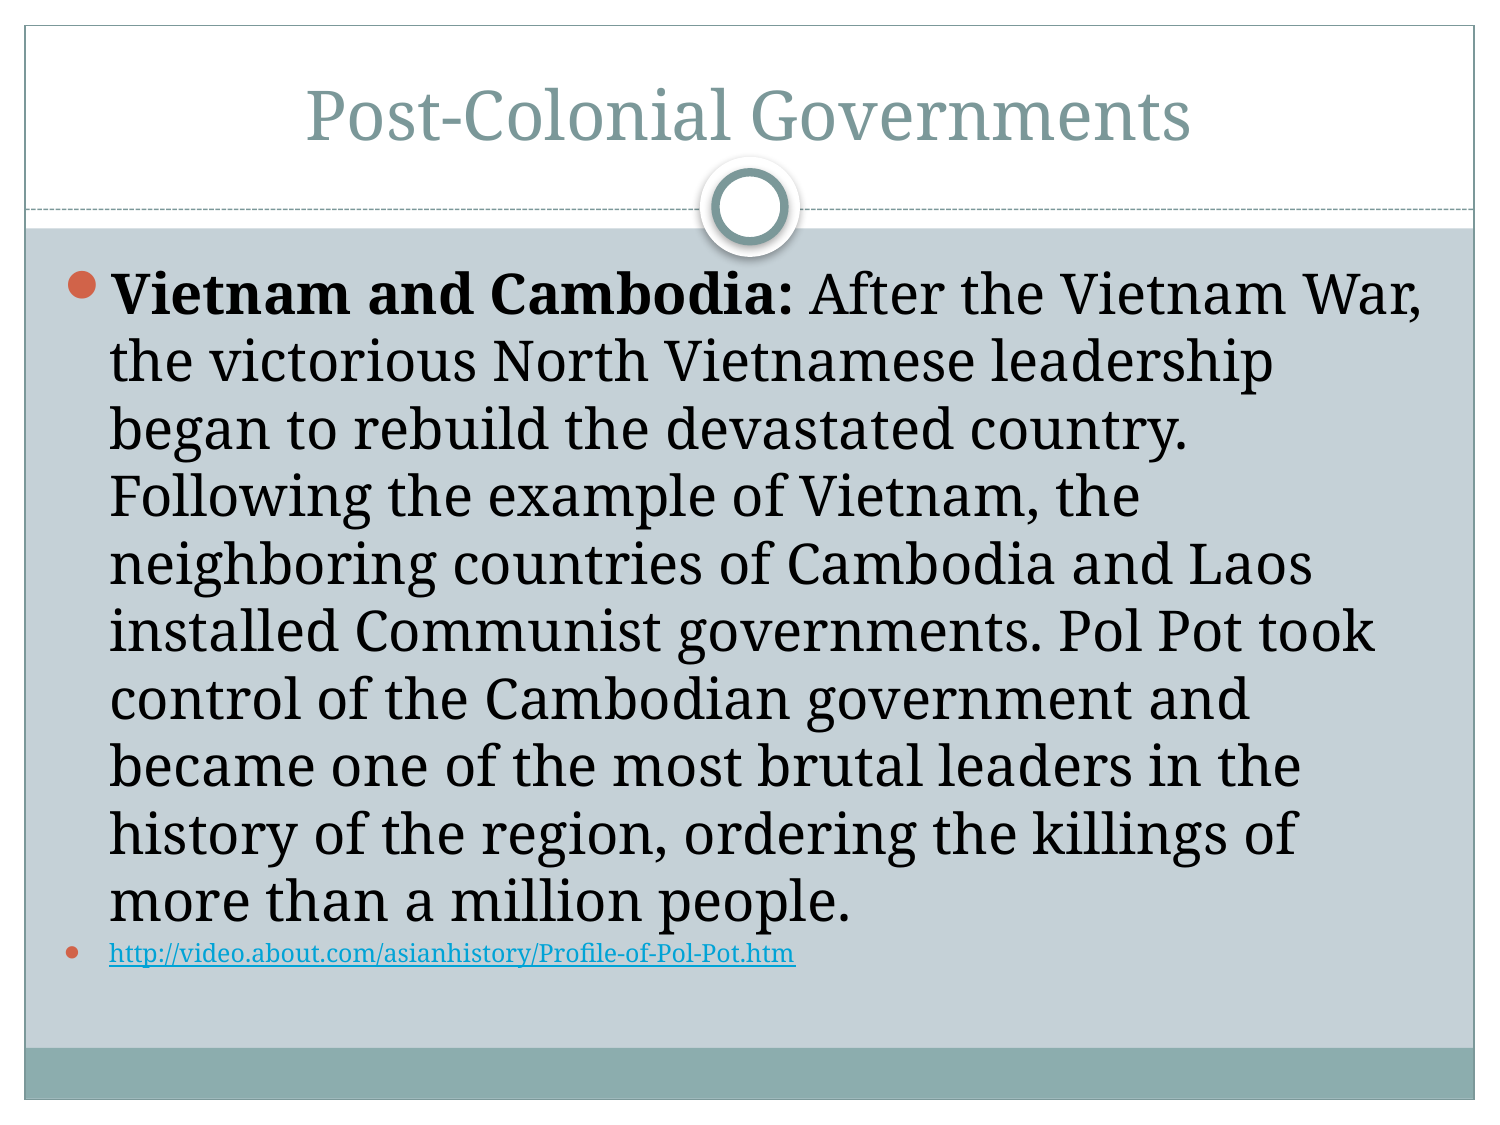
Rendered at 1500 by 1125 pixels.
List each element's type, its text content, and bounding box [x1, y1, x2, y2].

title Post-Colonial Governments [49, 37, 1450, 162]
list Vietnam and Cambodia: After the Vietnam War, the victorious North Vietnamese leadership began to rebuild the devastated country. Following the example of Vietnam, the neighboring countries of Cambodia and Laos installed Communist governments. Pol Pot took control of the Cambodian government and became one of the most brutal leaders in the history of the region, ordering the killings of more than a million people. http://video.about.com/asianhistory/Profile-of-Pol-Pot.htm [49, 250, 1445, 1001]
